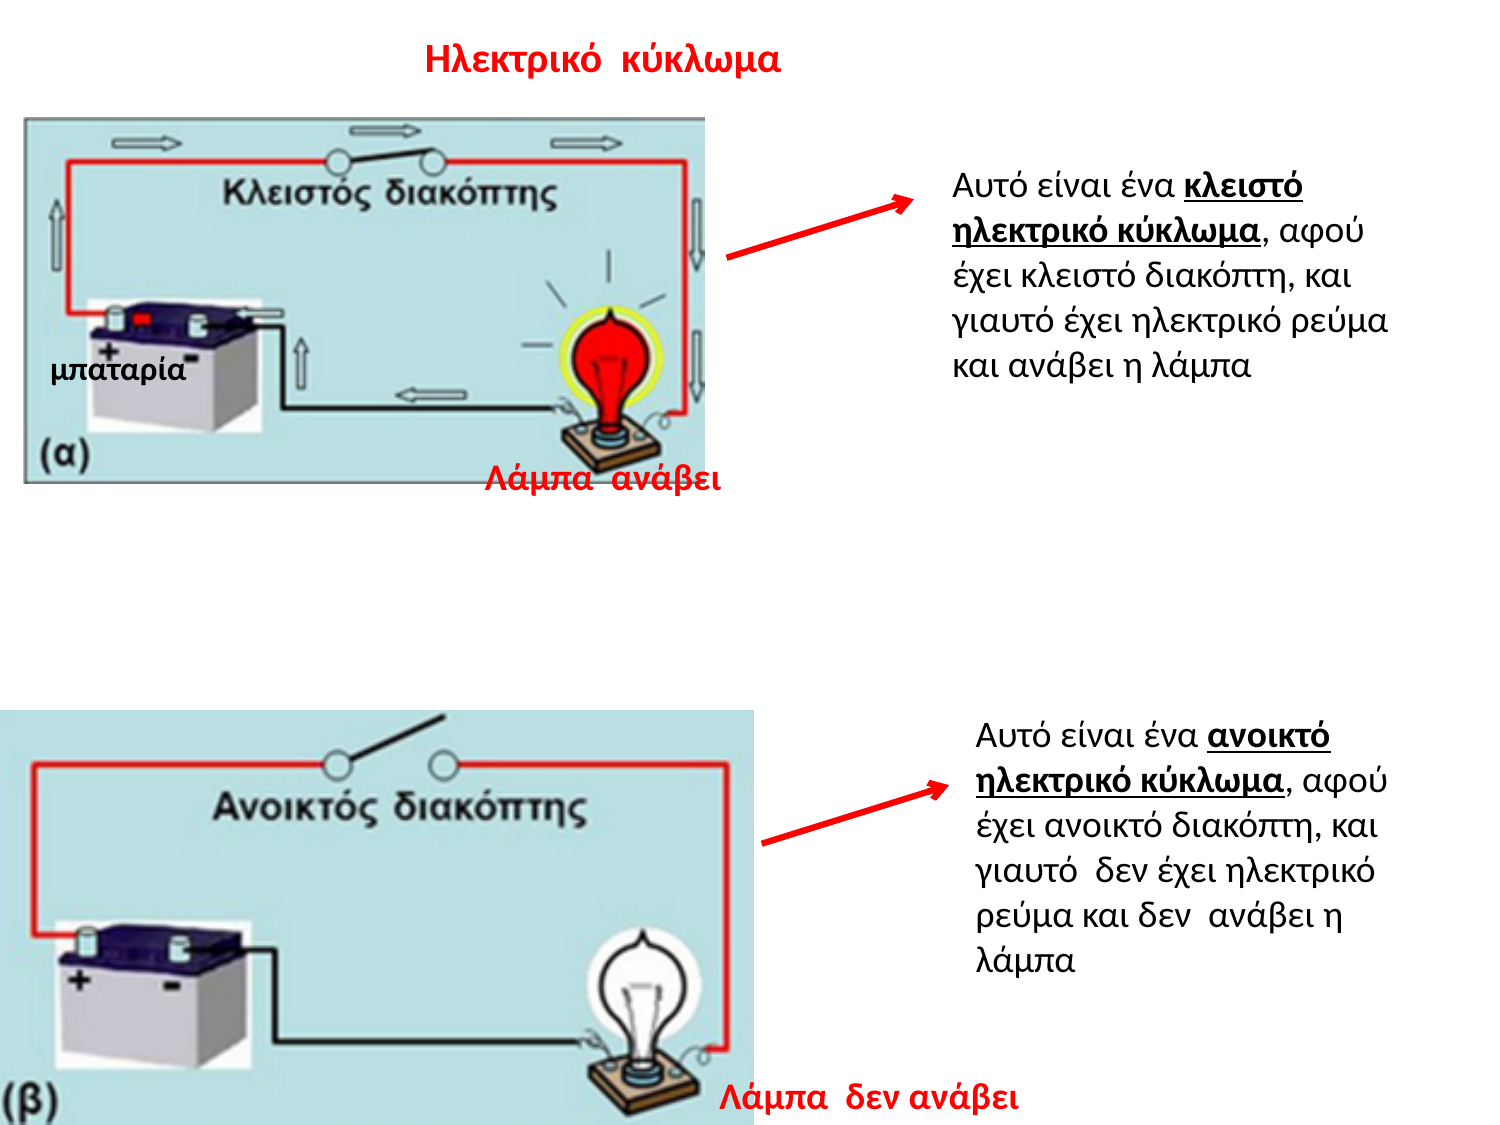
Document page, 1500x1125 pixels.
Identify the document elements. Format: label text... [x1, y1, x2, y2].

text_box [726, 198, 915, 258]
text_box Ηλεκτρικό κύκλωμα [410, 23, 1266, 89]
text_box Λάμπα ανάβει [469, 445, 737, 505]
text_box Αυτό είναι ένα κλειστό ηλεκτρικό κύκλωμα, αφού έχει κλειστό διακόπτη, και γιαυτό έχει ηλεκτρικό ρεύμα και ανάβει η λάμπα [937, 152, 1430, 393]
text_box Λάμπα δεν ανάβει [759, 1064, 1035, 1125]
text_box Αυτό είναι ένα ανοικτό ηλεκτρικό κύκλωμα, αφού έχει ανοικτό διακόπτη, και γιαυτό δεν έχει ηλεκτρικό ρεύμα και δεν ανάβει η λάμπα [960, 703, 1453, 988]
picture [23, 116, 705, 484]
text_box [761, 784, 950, 844]
picture [0, 710, 755, 1125]
